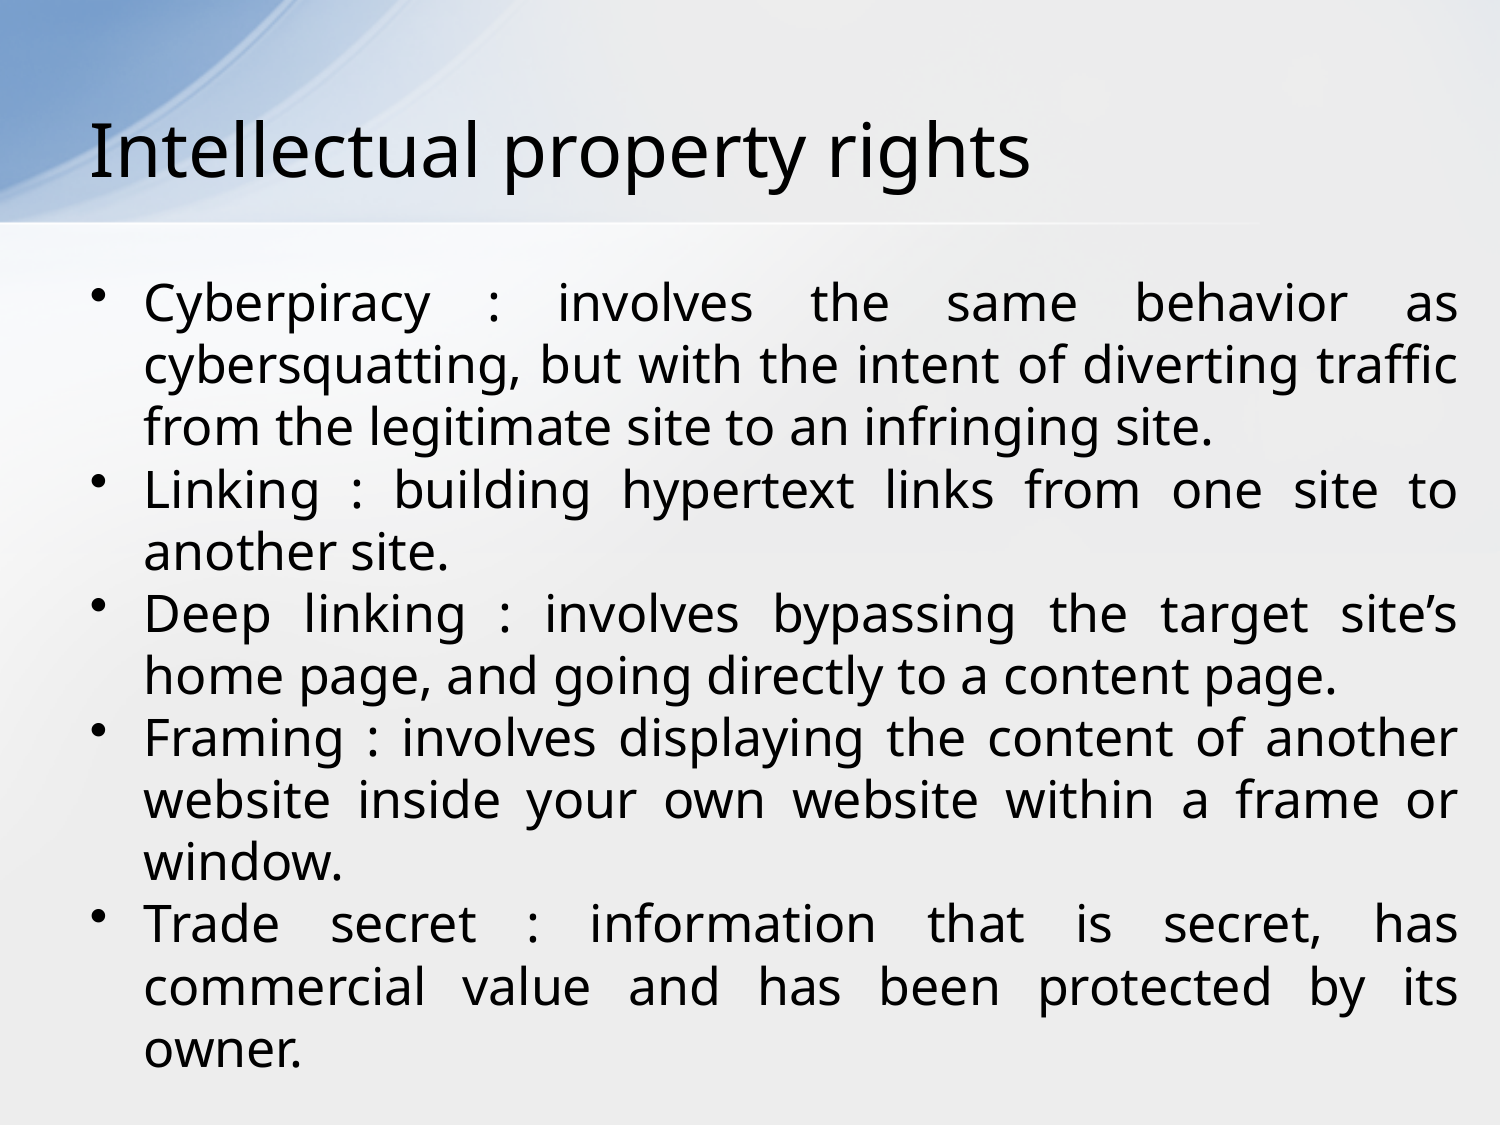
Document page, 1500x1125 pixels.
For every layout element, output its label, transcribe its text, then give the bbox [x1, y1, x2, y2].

list Cyberpiracy : involves the same behavior as cybersquatting, but with the intent of diverting traffic from the legitimate site to an infringing site. Linking : building hypertext links from one site to another site. Deep linking : involves bypassing the target site’s home page, and going directly to a content page. Framing : involves displaying the content of another website inside your own website within a frame or window. Trade secret : information that is secret, has commercial value and has been protected by its owner. [75, 262, 1475, 1088]
picture [0, 0, 1500, 1125]
title Intellectual property rights [75, 58, 1425, 200]
